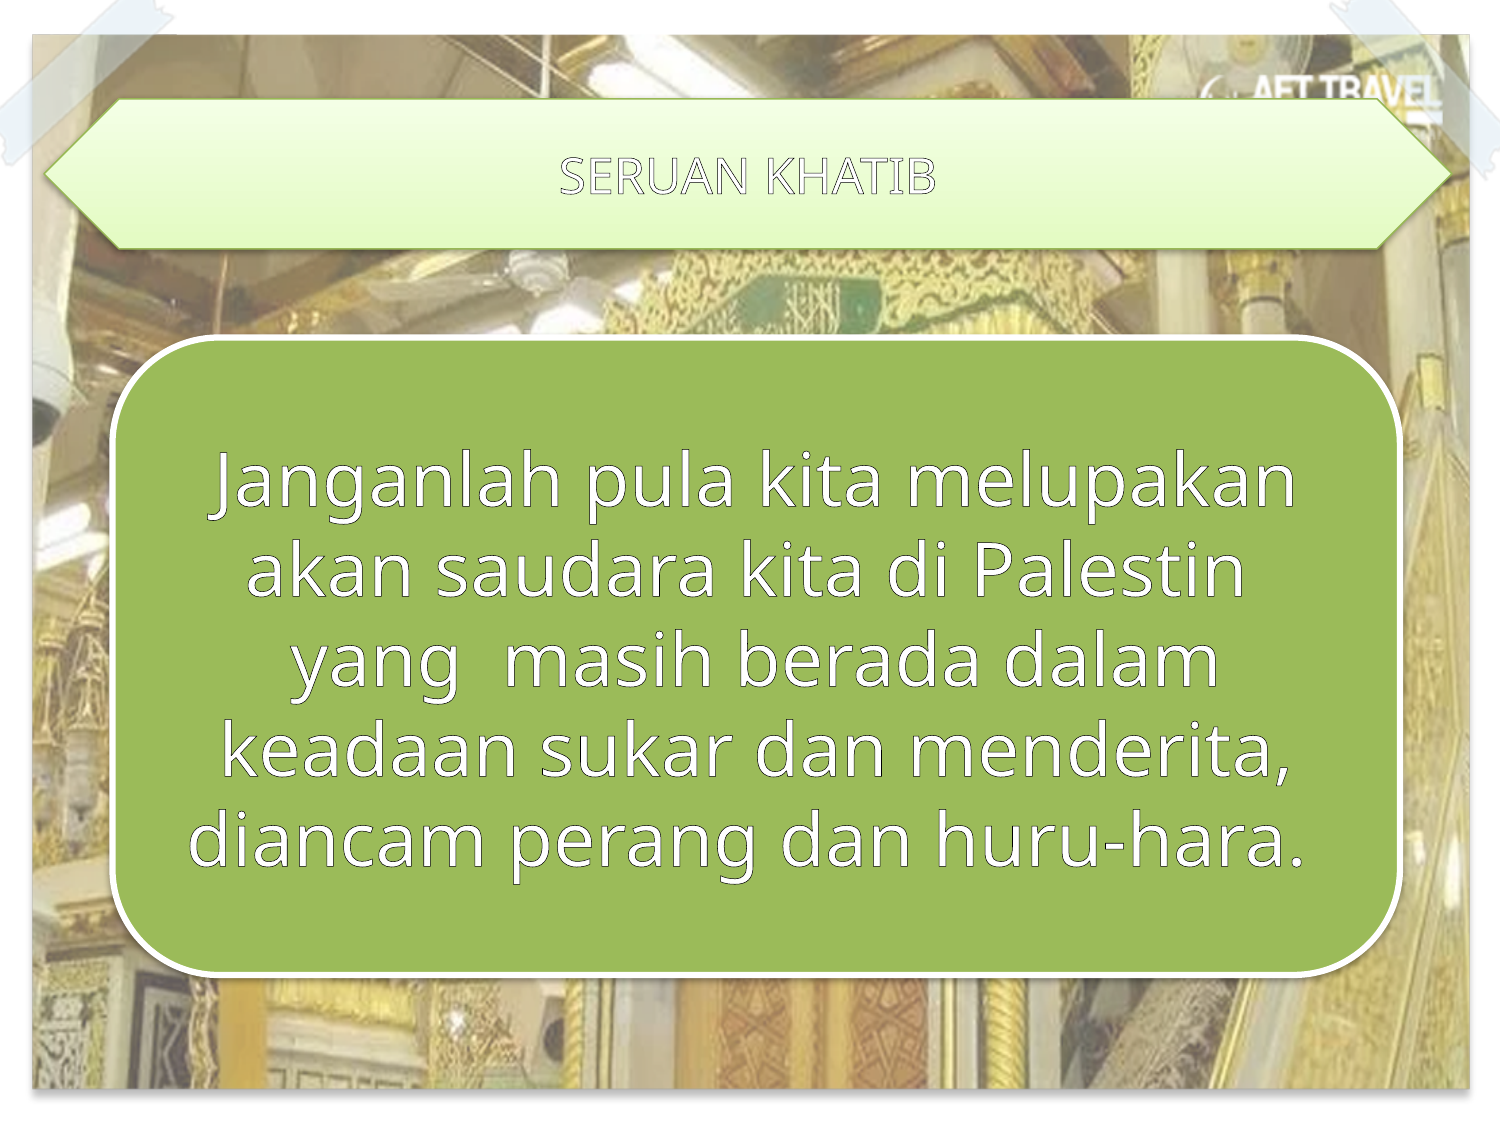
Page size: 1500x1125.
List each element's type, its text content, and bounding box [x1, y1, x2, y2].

text_box Janganlah pula kita melupakan akan saudara kita di Palestin yang masih berada dalam keadaan sukar dan menderita, diancam perang dan huru-hara. [109, 334, 1404, 979]
text_box SERUAN KHATIB [43, 98, 1453, 250]
